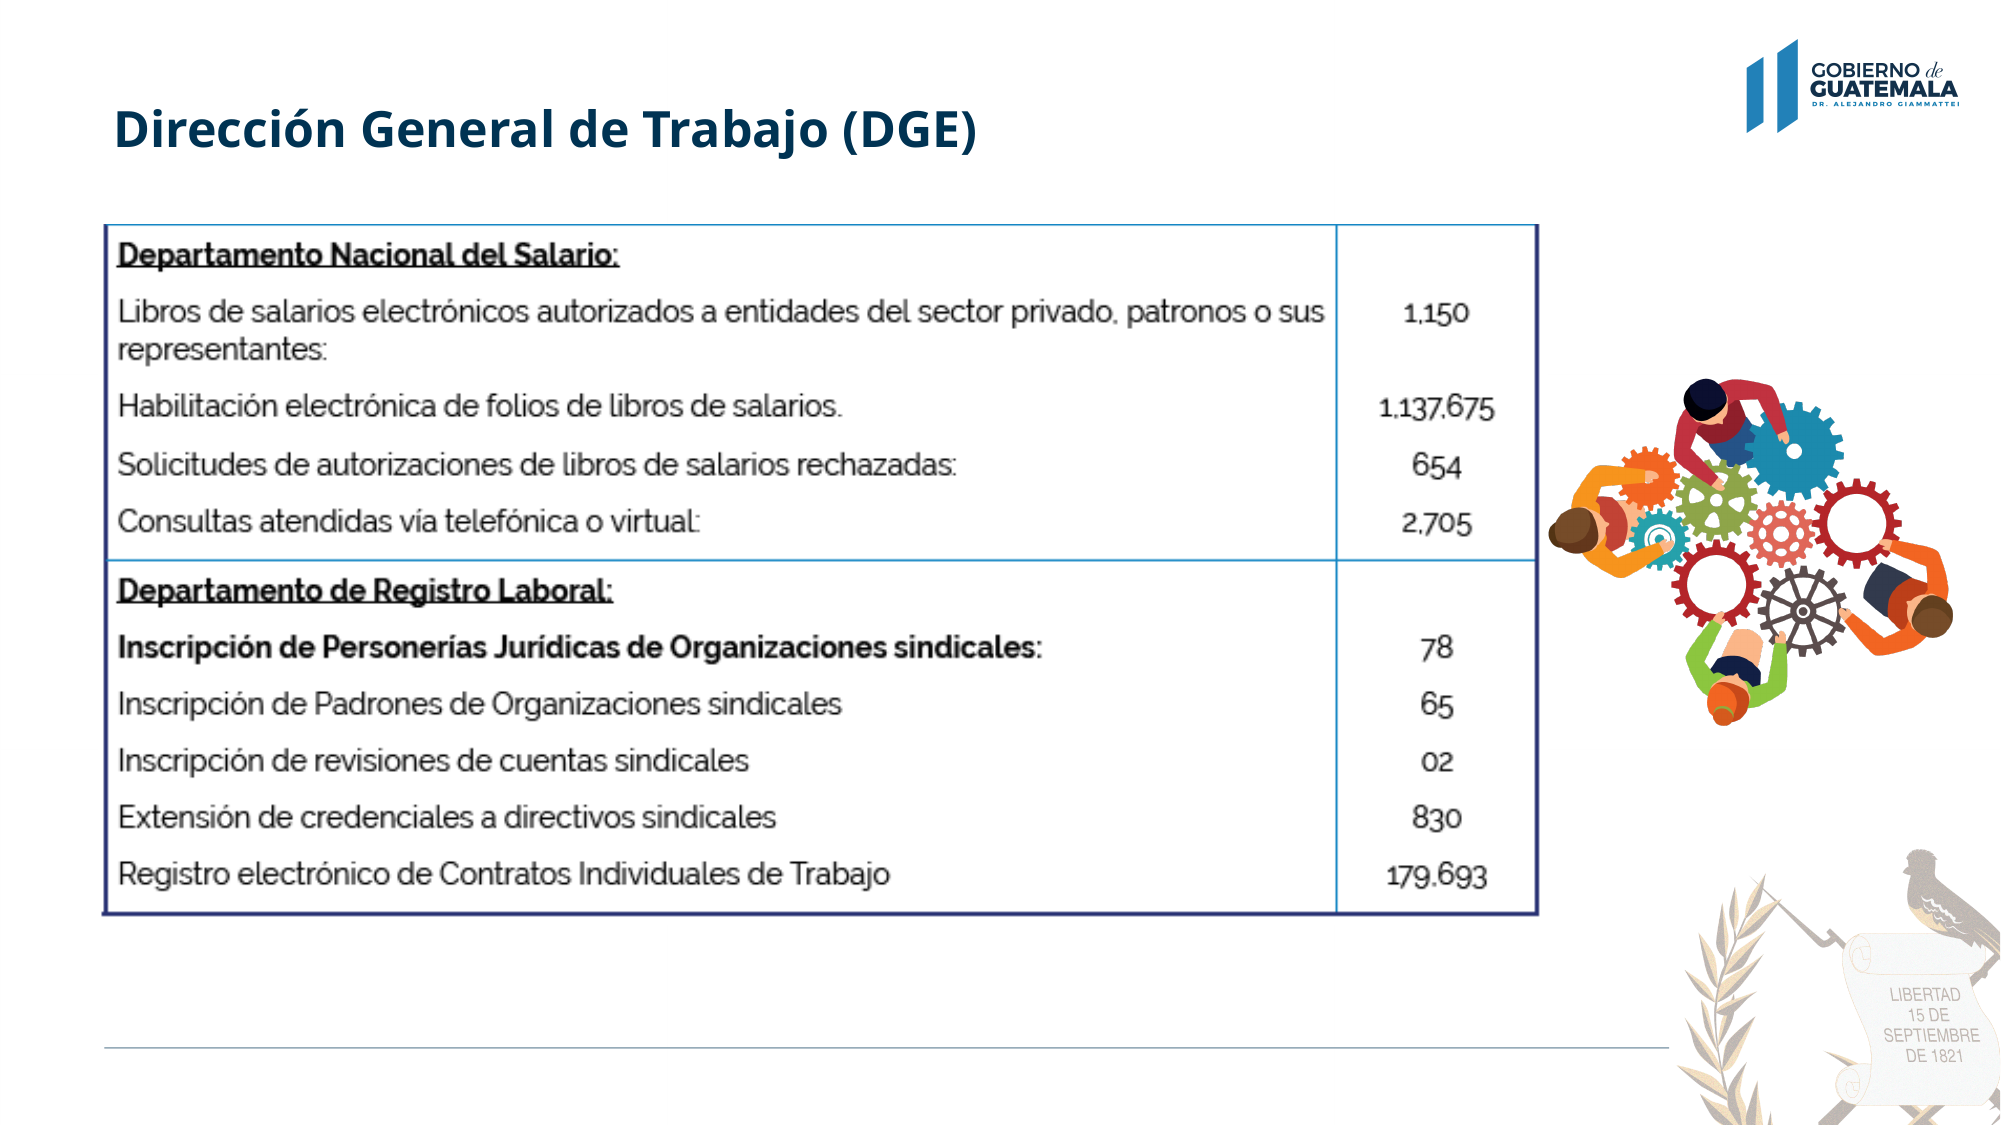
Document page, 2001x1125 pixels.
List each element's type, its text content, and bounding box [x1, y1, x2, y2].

title Dirección General de Trabajo (DGE) [98, 72, 1678, 191]
picture [0, 0, 2001, 1125]
